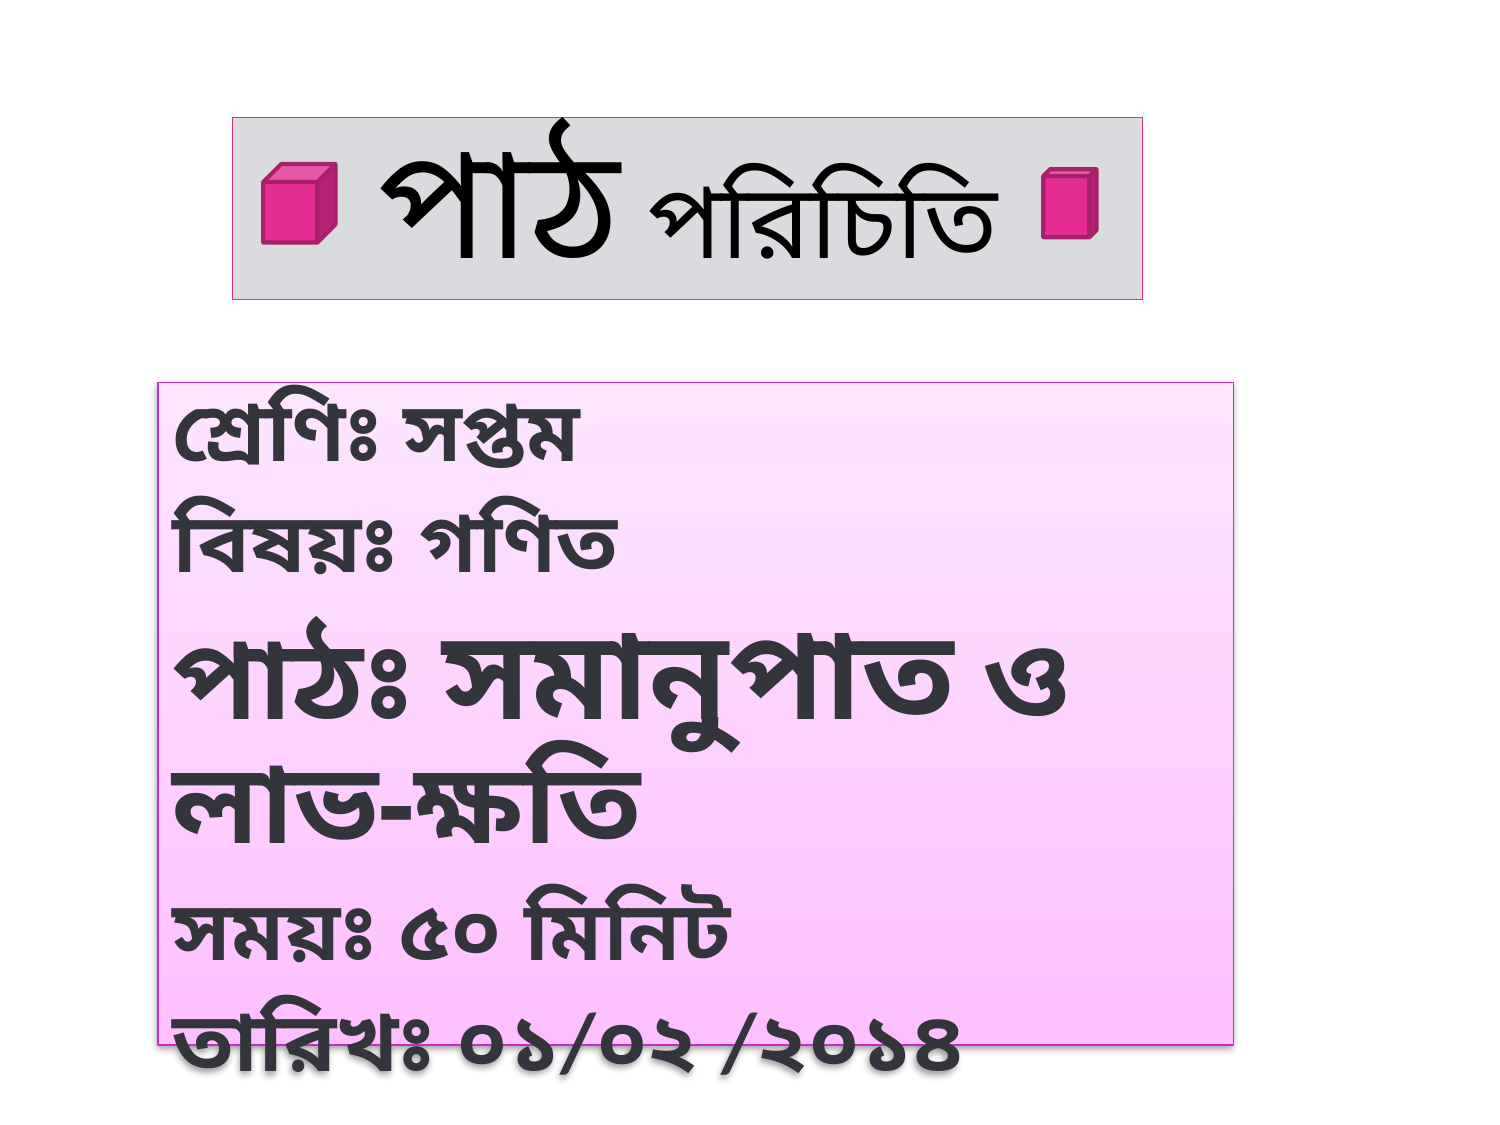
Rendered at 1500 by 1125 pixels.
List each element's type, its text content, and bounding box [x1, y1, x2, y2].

subtitle শ্রেণিঃ সপ্তম বিষয়ঃ গণিত পাঠঃ সমানুপাত ও লাভ-ক্ষতি সময়ঃ ৫০ মিনিট তারিখঃ ০১/০২ /২০১৪ [157, 382, 1234, 1046]
text_box [1041, 167, 1099, 240]
text_box [261, 161, 338, 245]
title পাঠ পরিচিতি [232, 117, 1143, 300]
